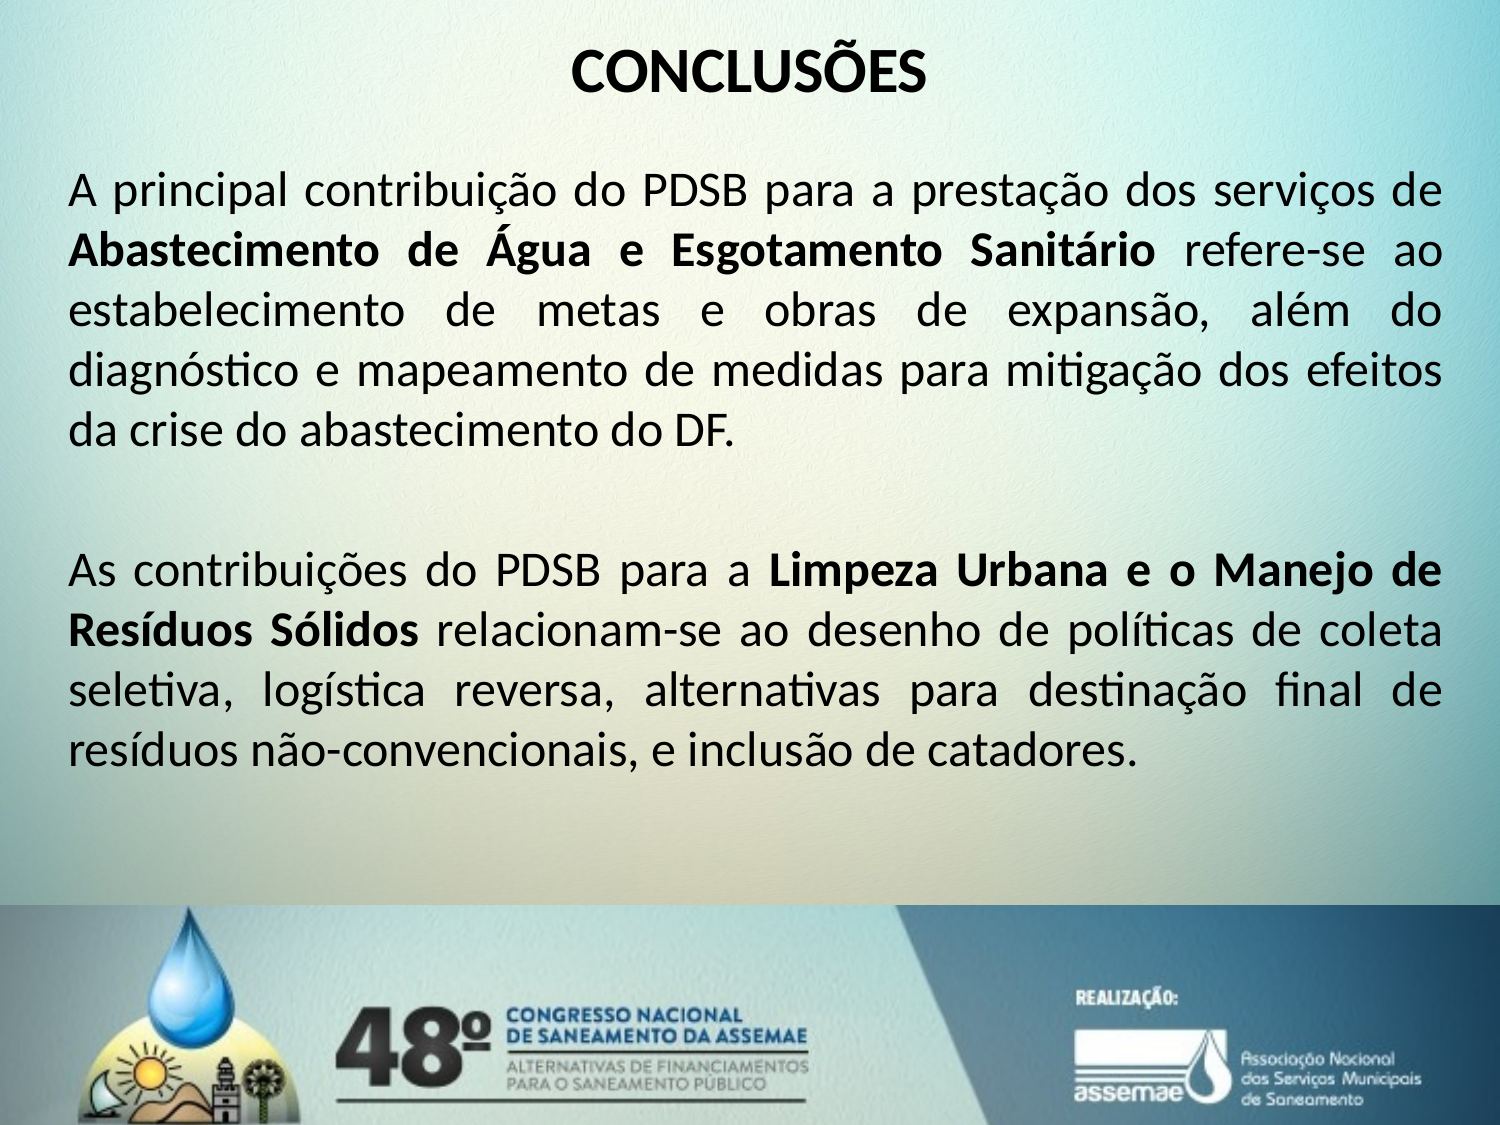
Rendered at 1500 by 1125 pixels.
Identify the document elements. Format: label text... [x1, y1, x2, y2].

title CONCLUSÕES [75, 7, 1425, 126]
picture [0, 0, 1500, 1125]
list A principal contribuição do PDSB para a prestação dos serviços de Abastecimento de Água e Esgotamento Sanitário refere-se ao estabelecimento de metas e obras de expansão, além do diagnóstico e mapeamento de medidas para mitigação dos efeitos da crise do abastecimento do DF. As contribuições do PDSB para a Limpeza Urbana e o Manejo de Resíduos Sólidos relacionam-se ao desenho de políticas de coleta seletiva, logística reversa, alternativas para destinação final de resíduos não-convencionais, e inclusão de catadores. [53, 149, 1459, 858]
